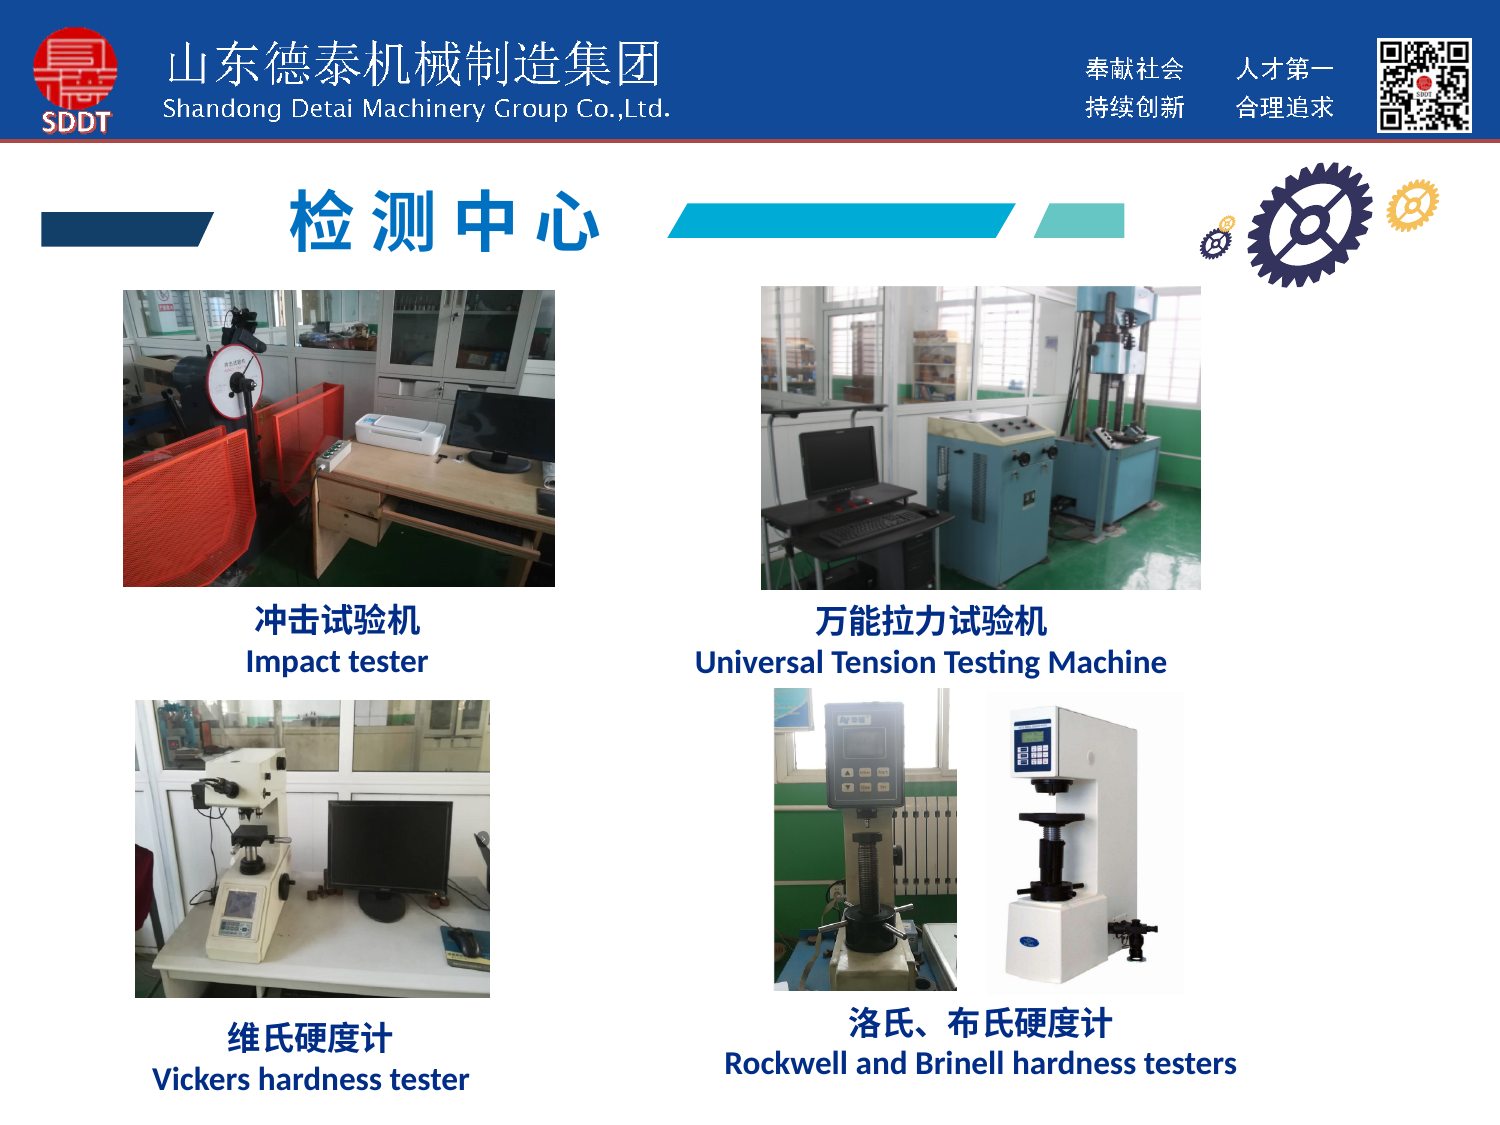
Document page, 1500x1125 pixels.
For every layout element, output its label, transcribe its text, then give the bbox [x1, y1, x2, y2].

text_box 万能拉力试验机 Universal Tension Testing Machine [679, 593, 1184, 688]
text_box 冲击试验机 Impact tester [230, 591, 444, 687]
text_box 洛氏、布氏硬度计 Rockwell and Brinell hardness testers [709, 994, 1253, 1089]
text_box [1197, 173, 1444, 277]
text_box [41, 172, 1125, 269]
text_box 维氏硬度计 Vickers hardness tester [137, 1009, 486, 1105]
picture [0, 0, 1500, 1125]
